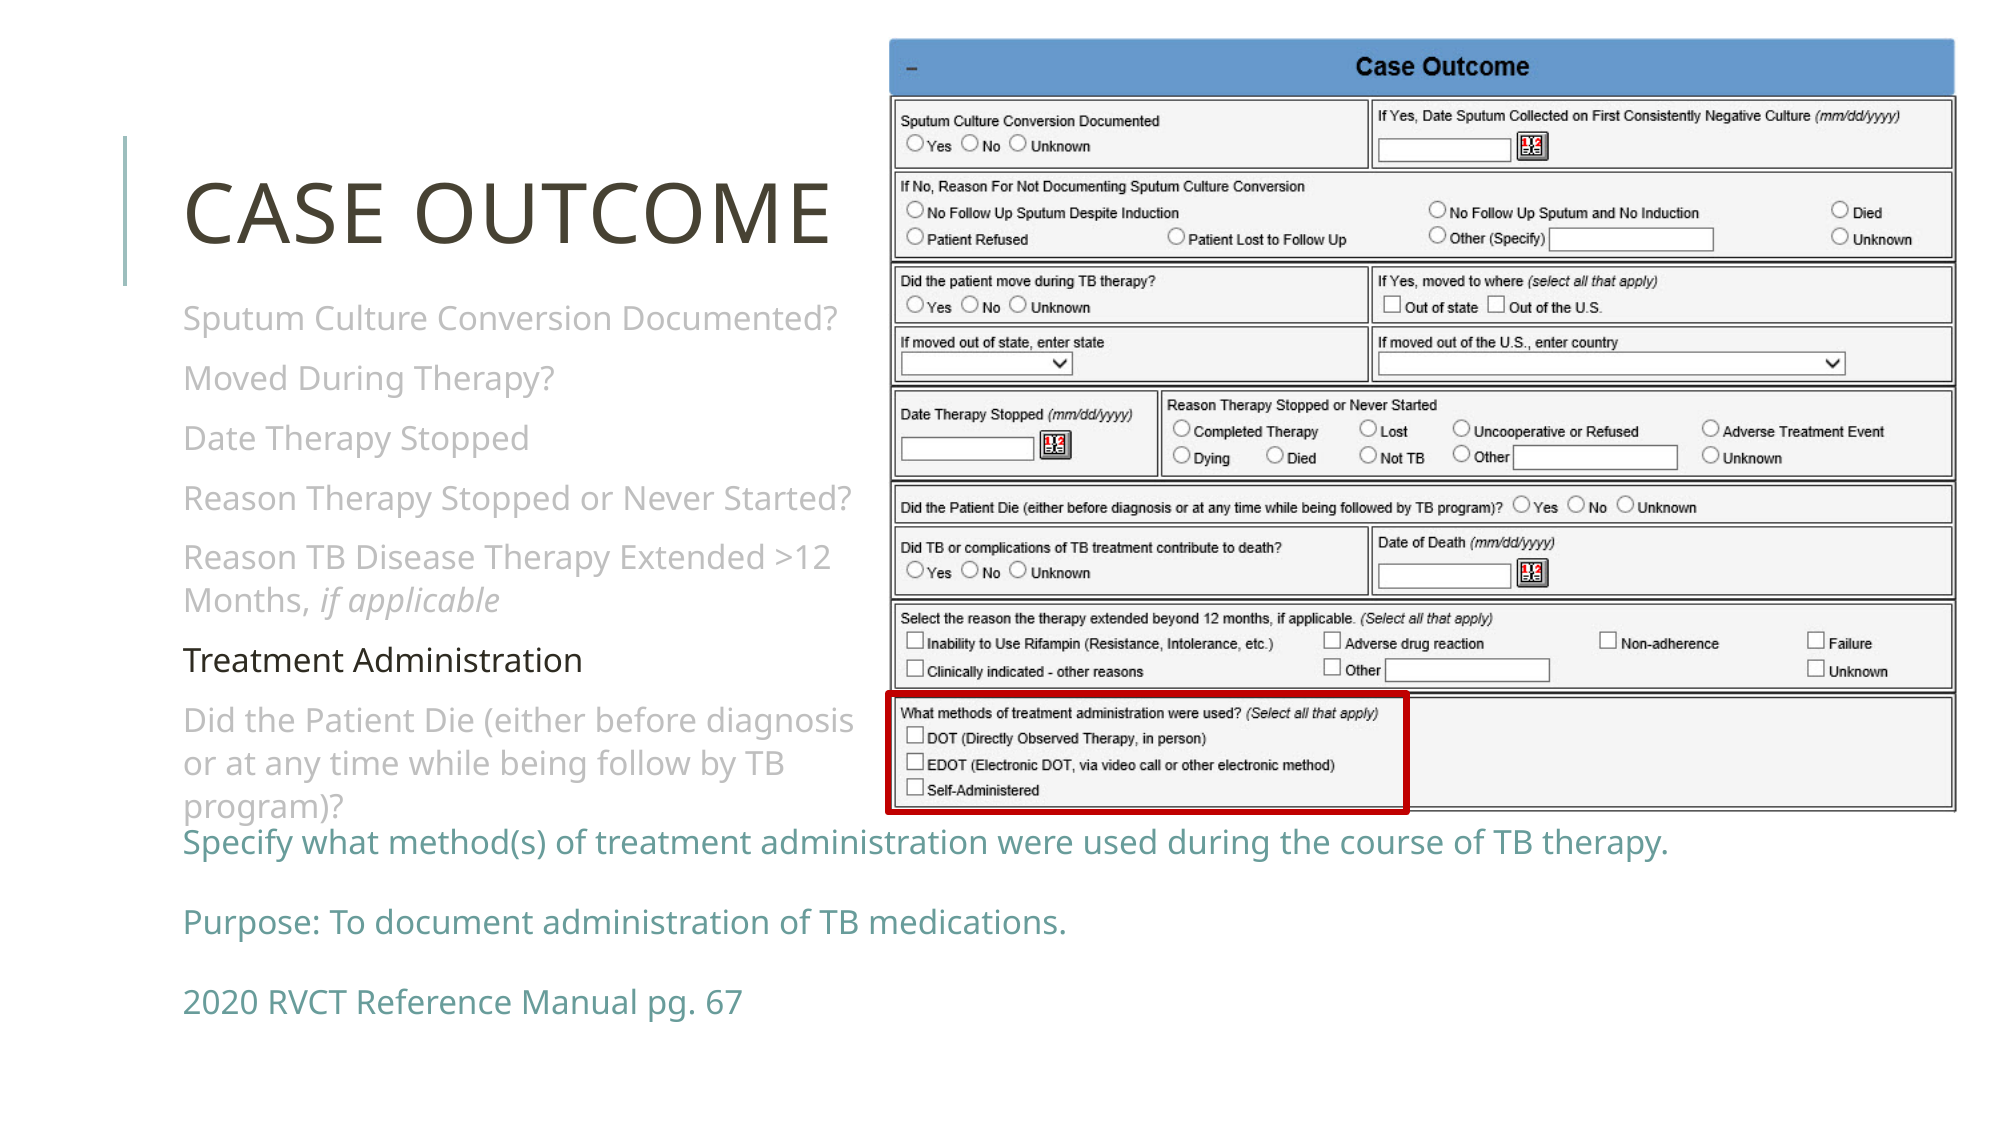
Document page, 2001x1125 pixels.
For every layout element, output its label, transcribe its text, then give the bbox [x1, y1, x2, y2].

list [887, 36, 1958, 813]
title Case outcome [168, 77, 880, 286]
text_box Specify what method(s) of treatment administration were used during the course of TB therapy. Purpose: To document administration of TB medications. 2020 RVCT Reference Manual pg. 67 [167, 814, 1958, 1029]
list Sputum Culture Conversion Documented? Moved During Therapy? Date Therapy Stopped Reason Therapy Stopped or Never Started? Reason TB Disease Therapy Extended >12 Months, if applicable Treatment Administration Did the Patient Die (either before diagnosis or at any time while being follow by TB program)? [168, 286, 881, 814]
